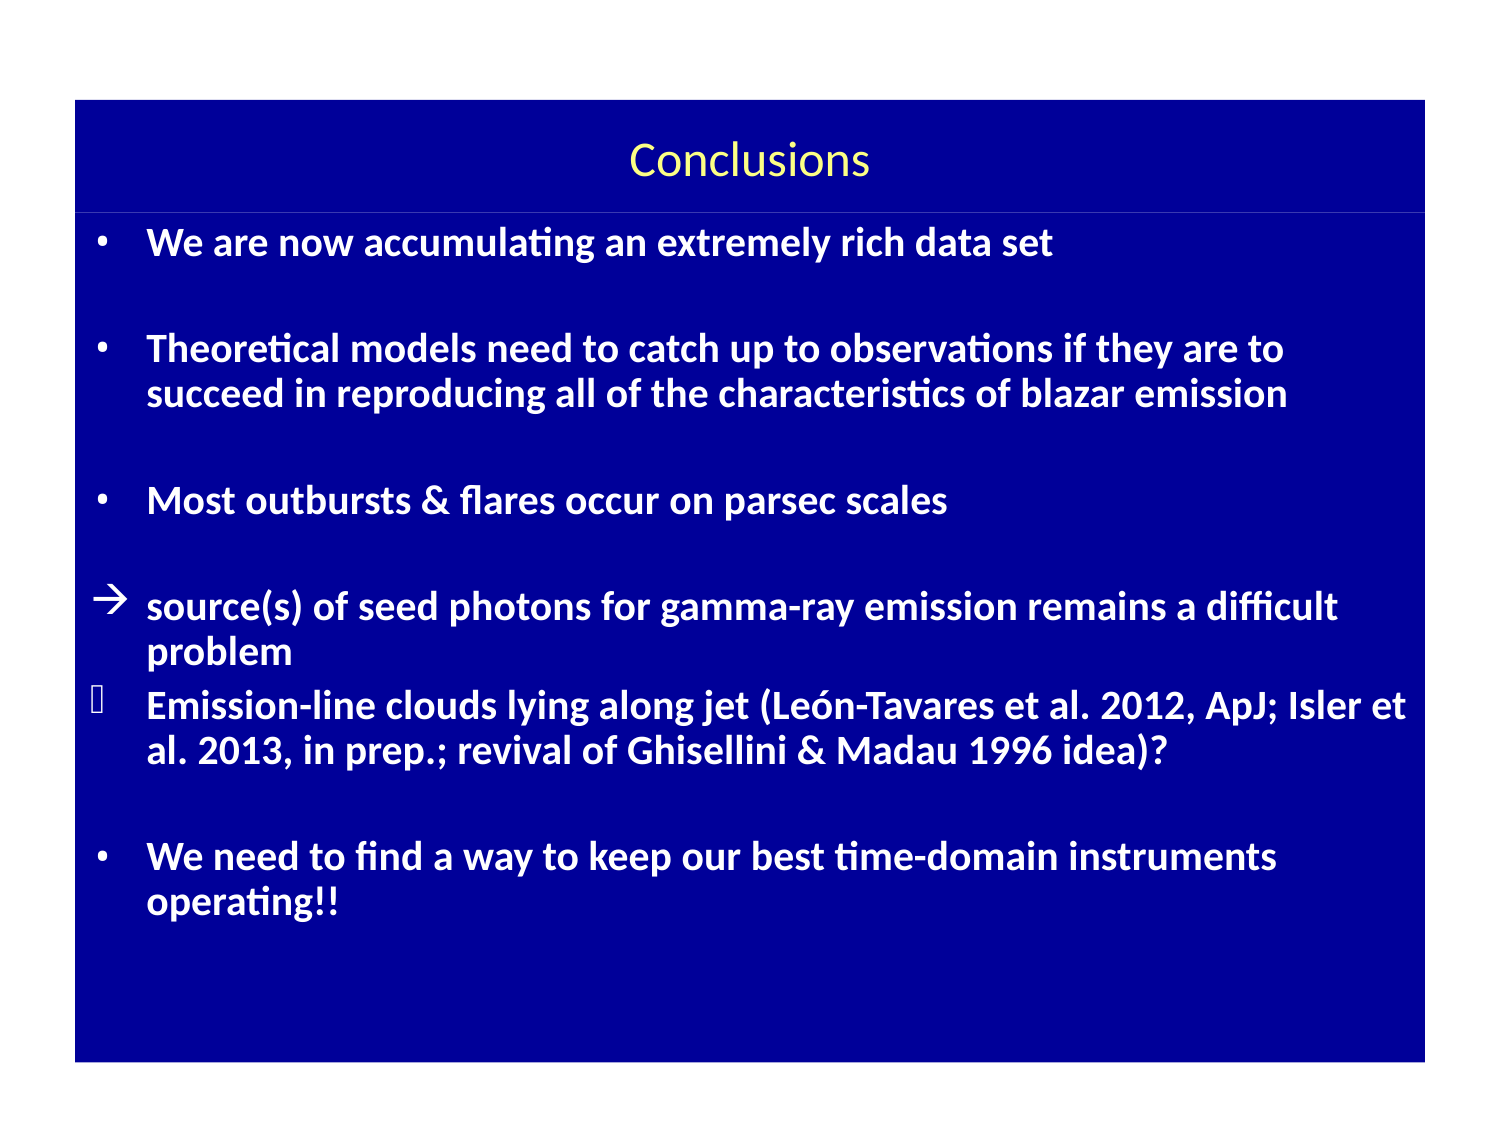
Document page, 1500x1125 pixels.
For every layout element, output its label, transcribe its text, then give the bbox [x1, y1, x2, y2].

title Conclusions [75, 99, 1425, 212]
list We are now accumulating an extremely rich data set Theoretical models need to catch up to observations if they are to succeed in reproducing all of the characteristics of blazar emission Most outbursts & flares occur on parsec scales source(s) of seed photons for gamma-ray emission remains a difficult problem Emission-line clouds lying along jet (León-Tavares et al. 2012, ApJ; Isler et al. 2013, in prep.; revival of Ghisellini & Madau 1996 idea)? We need to find a way to keep our best time-domain instruments operating!! [75, 212, 1425, 1063]
